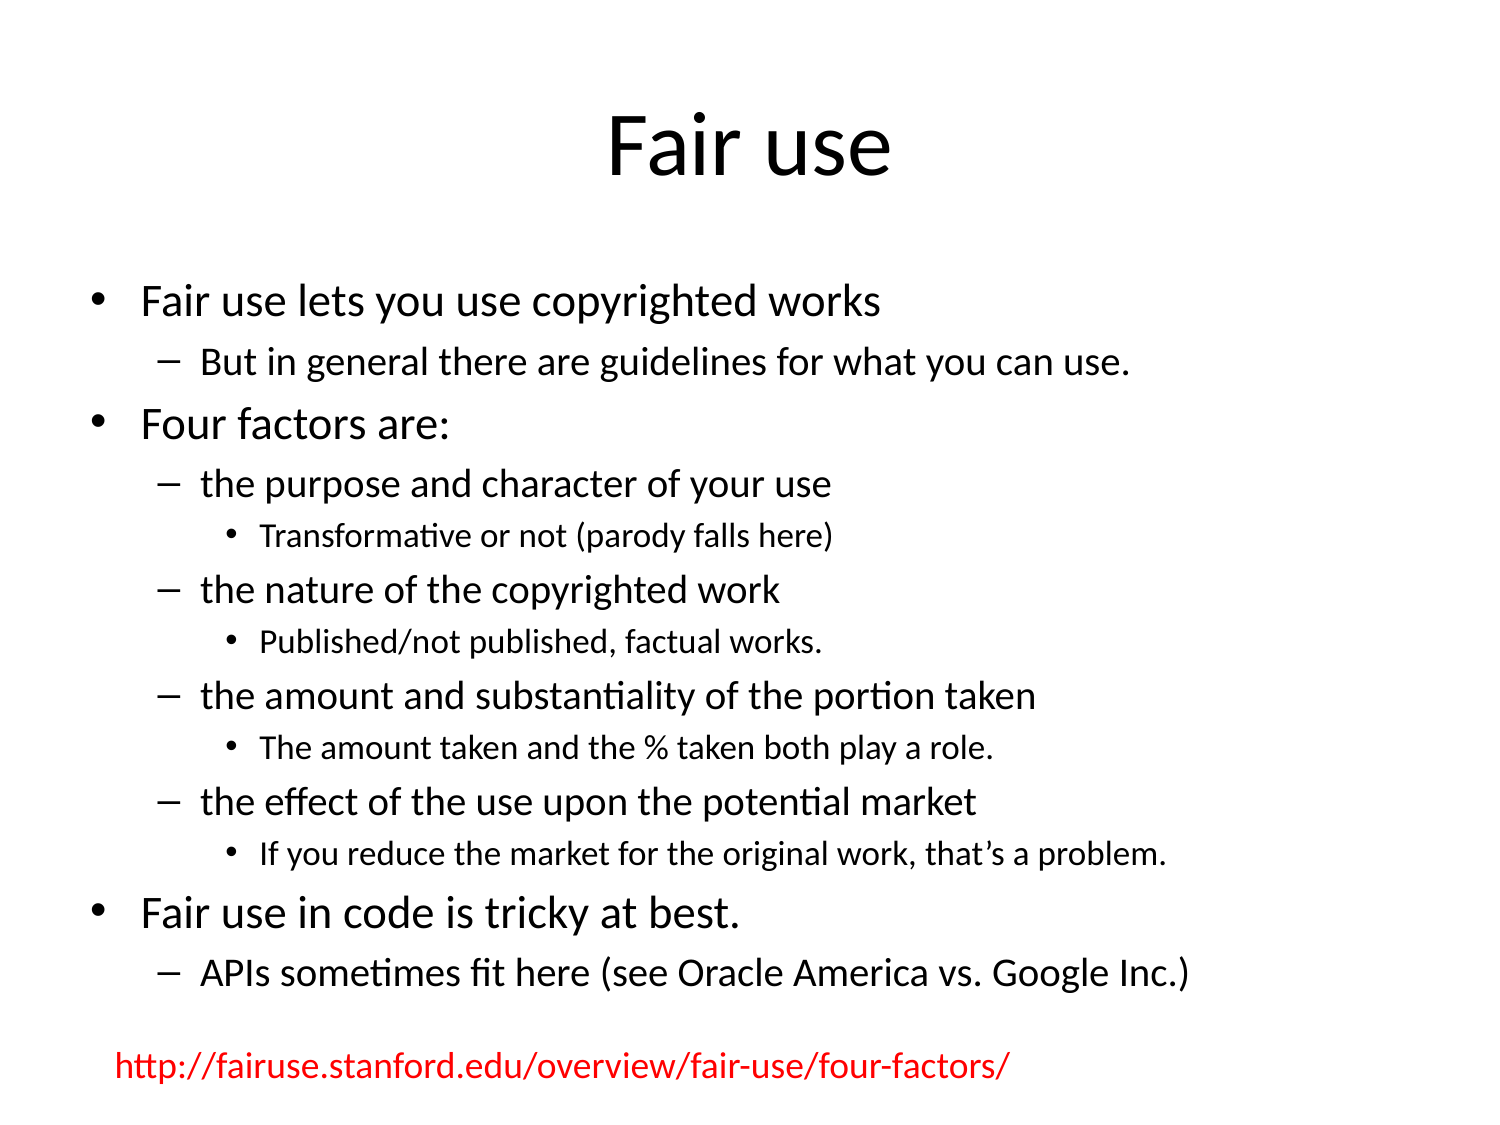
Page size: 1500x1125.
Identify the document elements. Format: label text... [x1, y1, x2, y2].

list Fair use lets you use copyrighted works But in general there are guidelines for what you can use. Four factors are: the purpose and character of your use Transformative or not (parody falls here) the nature of the copyrighted work Published/not published, factual works. the amount and substantiality of the portion taken The amount taken and the % taken both play a role. the effect of the use upon the potential market If you reduce the market for the original work, that’s a problem. Fair use in code is tricky at best. APIs sometimes fit here (see Oracle America vs. Google Inc.) [75, 262, 1425, 1005]
title Fair use [75, 45, 1425, 233]
text_box http://fairuse.stanford.edu/overview/fair-use/four-factors/ [99, 1033, 1268, 1094]
